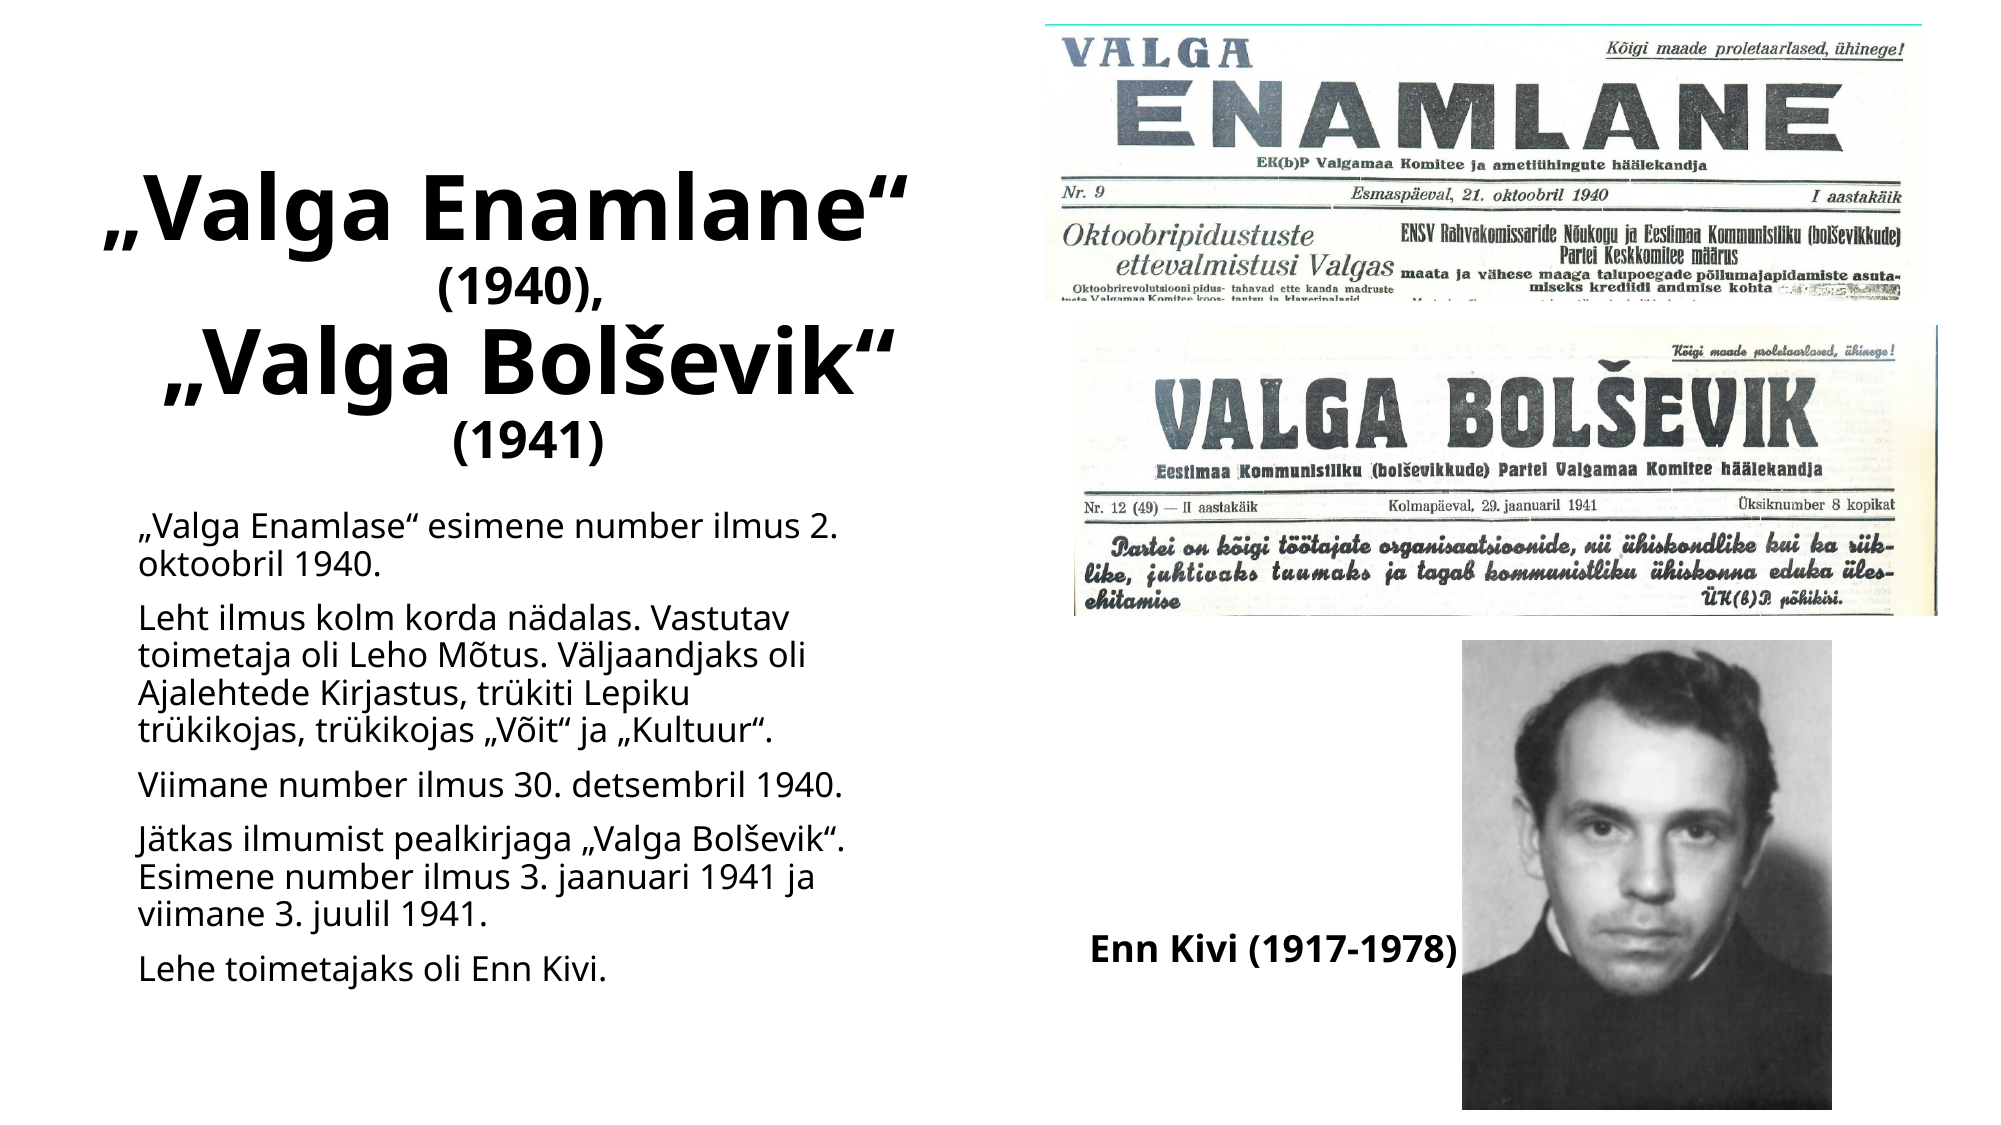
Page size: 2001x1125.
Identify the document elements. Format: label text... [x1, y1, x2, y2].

list „Valga Enamlase“ esimene number ilmus 2. oktoobril 1940. Leht ilmus kolm korda nädalas. Vastutav toimetaja oli Leho Mõtus. Väljaandjaks oli Ajalehtede Kirjastus, trükiti Lepiku trükikojas, trükikojas „Võit“ ja „Kultuur“. Viimane number ilmus 30. detsembril 1940. Jätkas ilmumist pealkirjaga „Valga Bolševik“. Esimene number ilmus 3. jaanuari 1941 ja viimane 3. juulil 1941. Lehe toimetajaks oli Enn Kivi. [122, 501, 879, 1006]
picture [1462, 640, 1832, 1110]
title „Valga Enamlane“ (1940), „Valga Bolševik“ (1941) [71, 99, 986, 478]
text_box Enn Kivi (1917-1978) [1074, 914, 1462, 978]
picture [1074, 325, 1938, 616]
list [1045, 24, 1922, 302]
